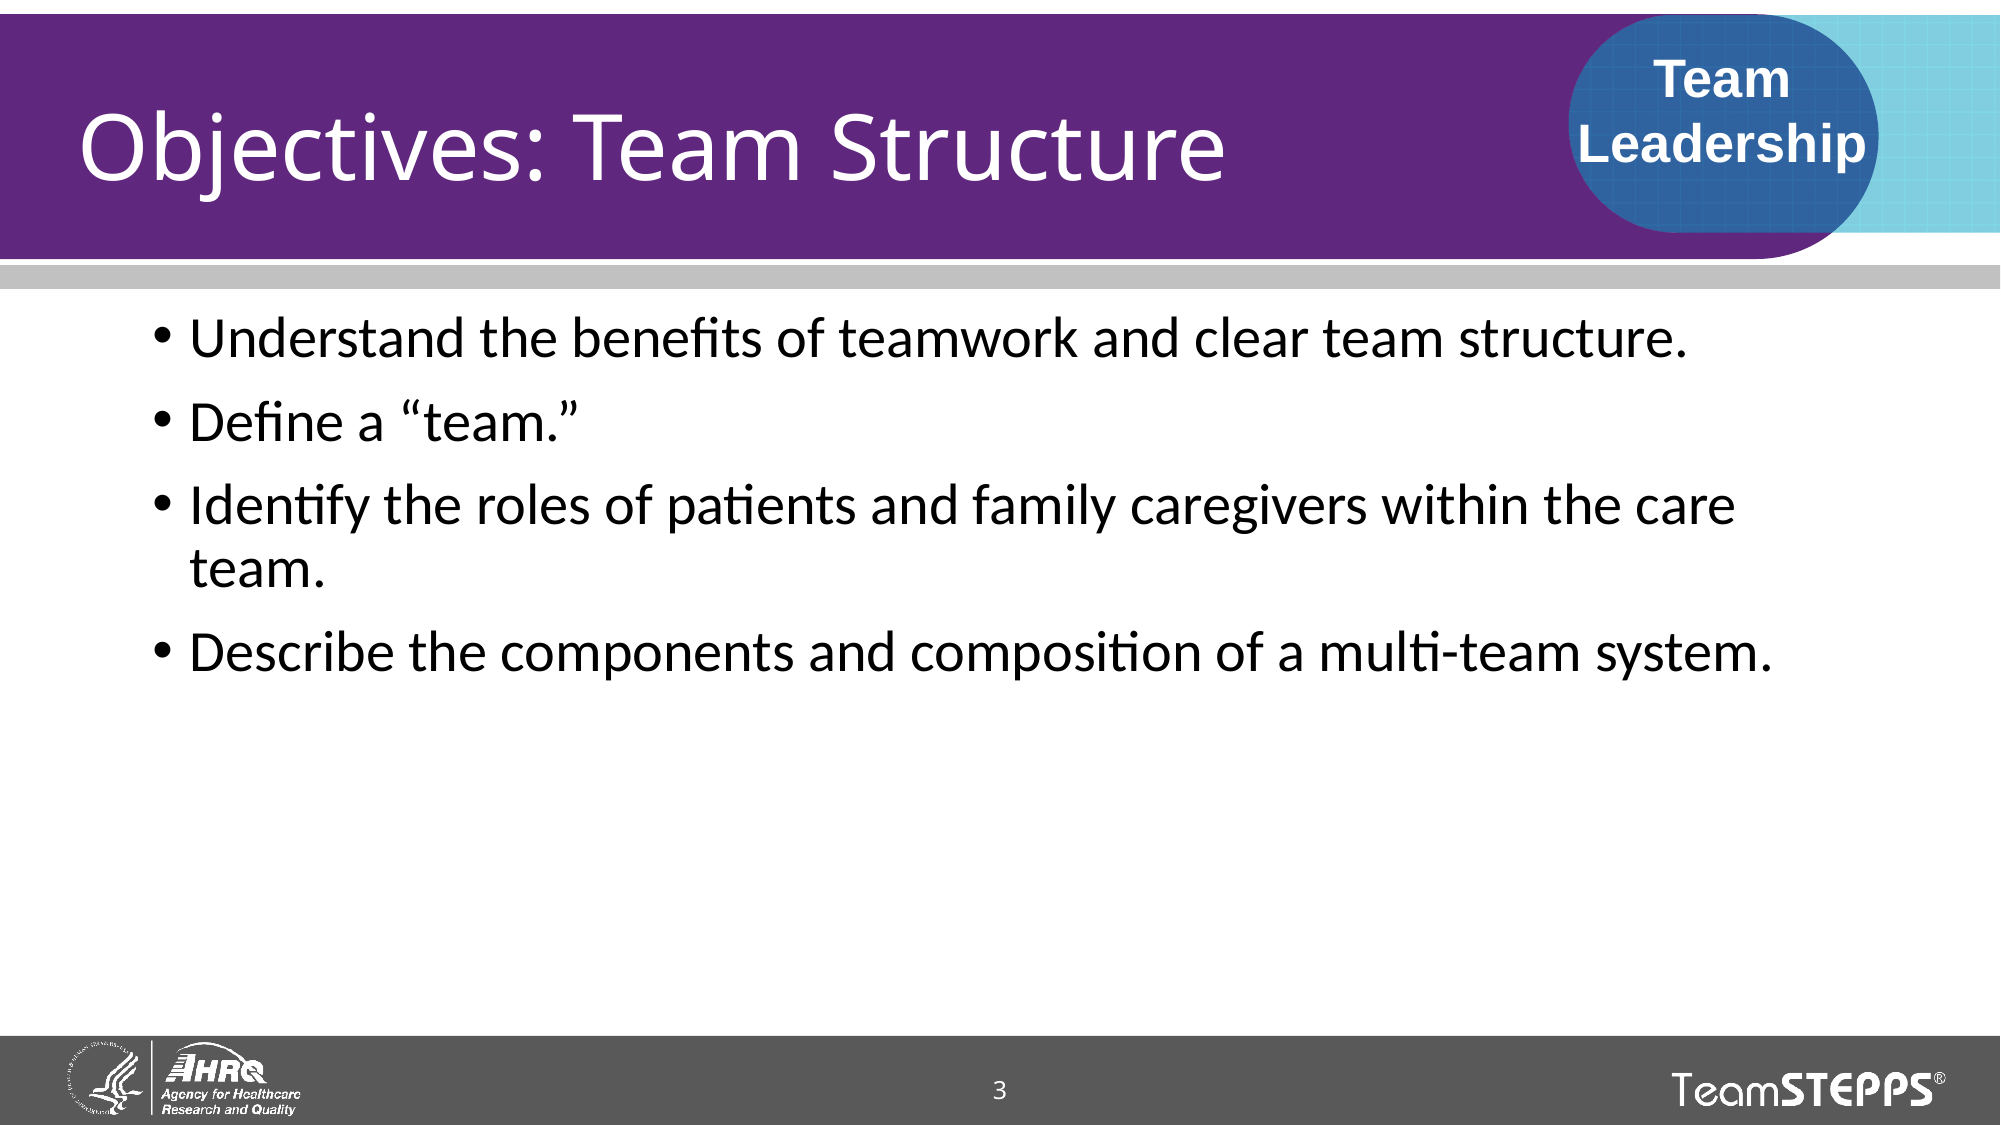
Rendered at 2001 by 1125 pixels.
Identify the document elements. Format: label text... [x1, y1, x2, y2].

slide_number 3 [855, 1061, 1145, 1122]
text_box Team Leadership [1557, 35, 1888, 181]
picture [61, 1035, 306, 1121]
title Objectives: Team Structure [62, 42, 1791, 260]
picture [1568, 15, 2000, 233]
picture [1669, 1065, 1982, 1118]
list Understand the benefits of teamwork and clear team structure. Define a “team.” Identify the roles of patients and family caregivers within the care team. Describe the components and composition of a multi-team system. [137, 299, 1863, 1014]
